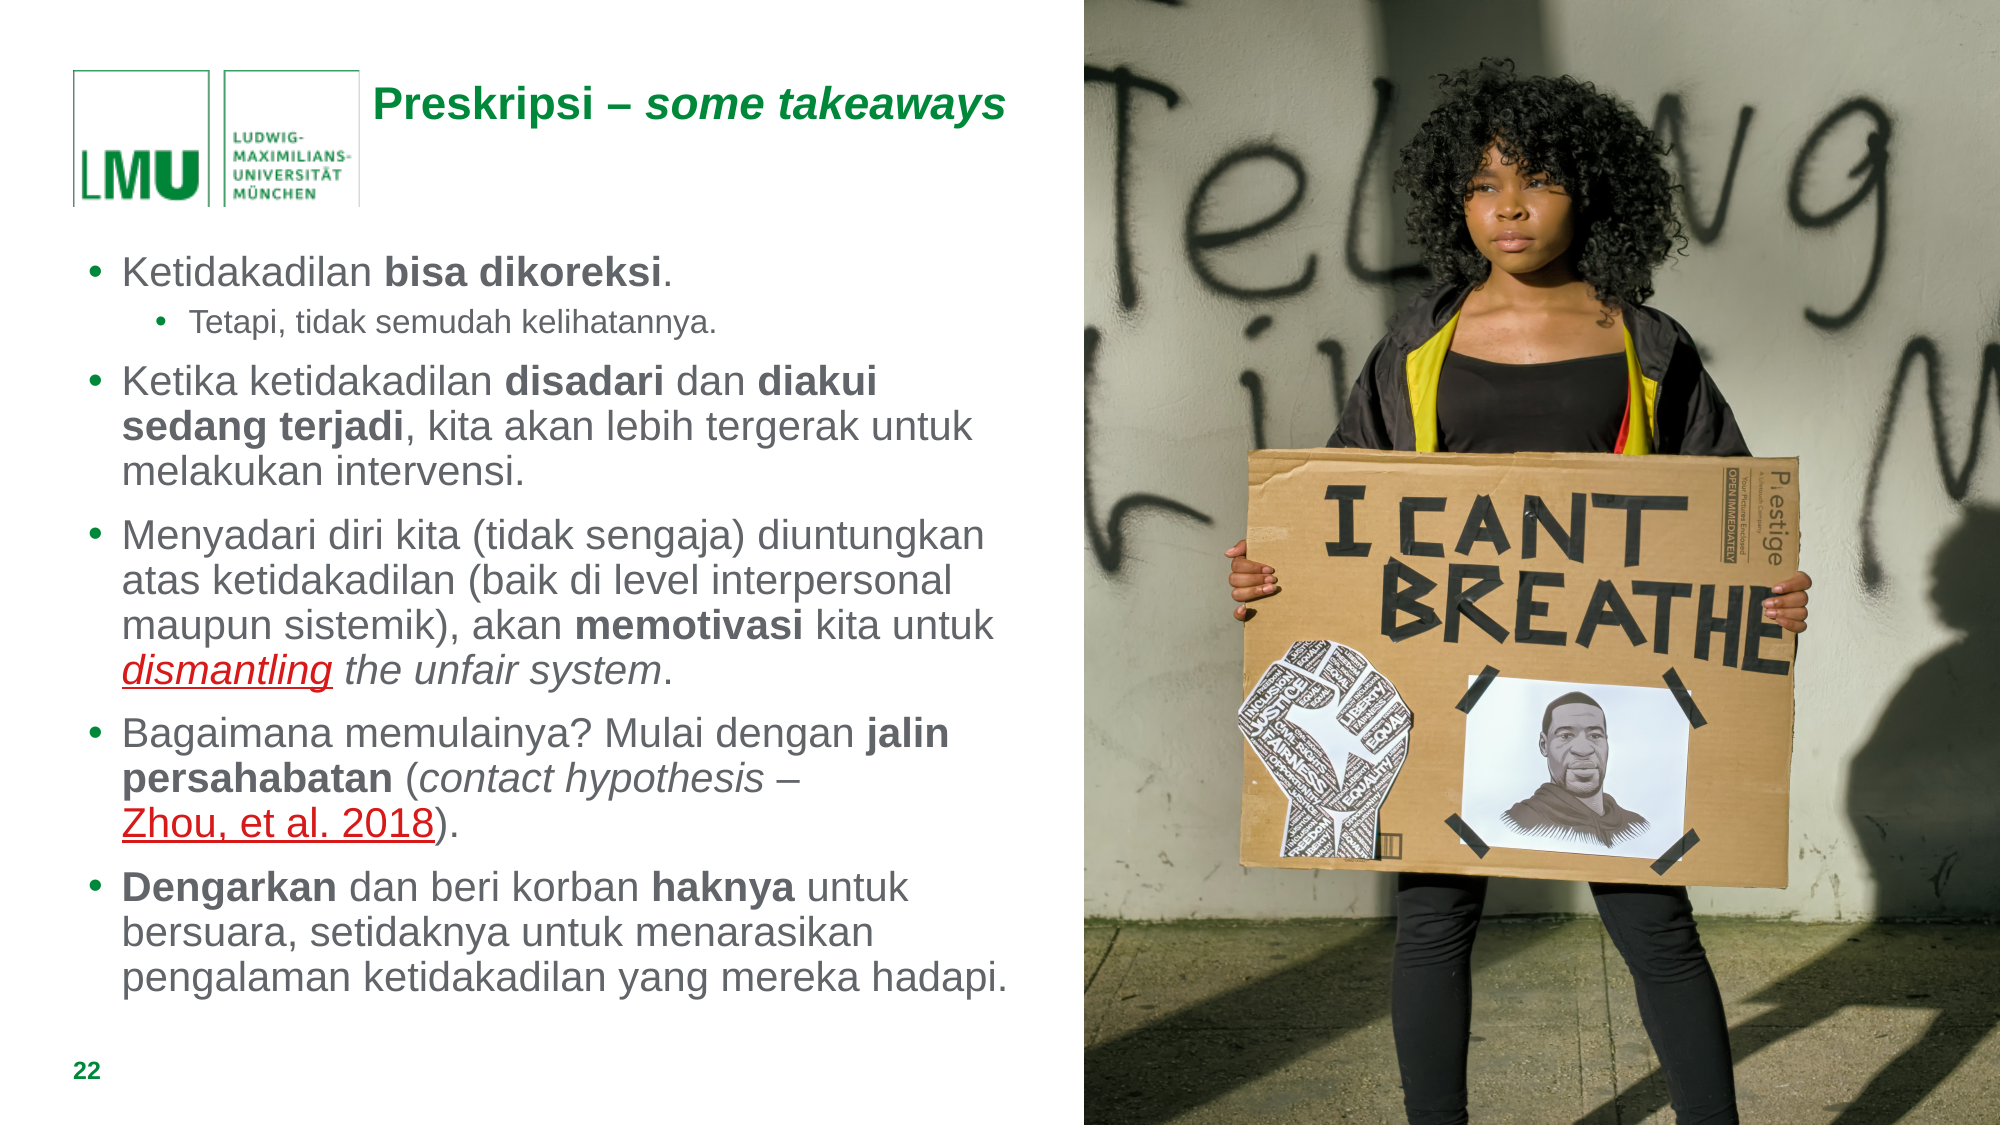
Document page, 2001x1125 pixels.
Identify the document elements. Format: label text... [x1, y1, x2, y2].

list Ketidakadilan bisa dikoreksi. Tetapi, tidak semudah kelihatannya. Ketika ketidakadilan disadari dan diakui sedang terjadi, kita akan lebih tergerak untuk melakukan intervensi. Menyadari diri kita (tidak sengaja) diuntungkan atas ketidakadilan (baik di level interpersonal maupun sistemik), akan memotivasi kita untuk dismantling the unfair system. Bagaimana memulainya? Mulai dengan jalin persahabatan (contact hypothesis – Zhou, et al. 2018). Dengarkan dan beri korban haknya untuk bersuara, setidaknya untuk menarasikan pengalaman ketidakadilan yang mereka hadapi. [73, 243, 1046, 1053]
picture [1084, 0, 2000, 1125]
slide_number 22 [73, 1054, 192, 1099]
title Preskripsi – some takeaways [357, 72, 1084, 246]
